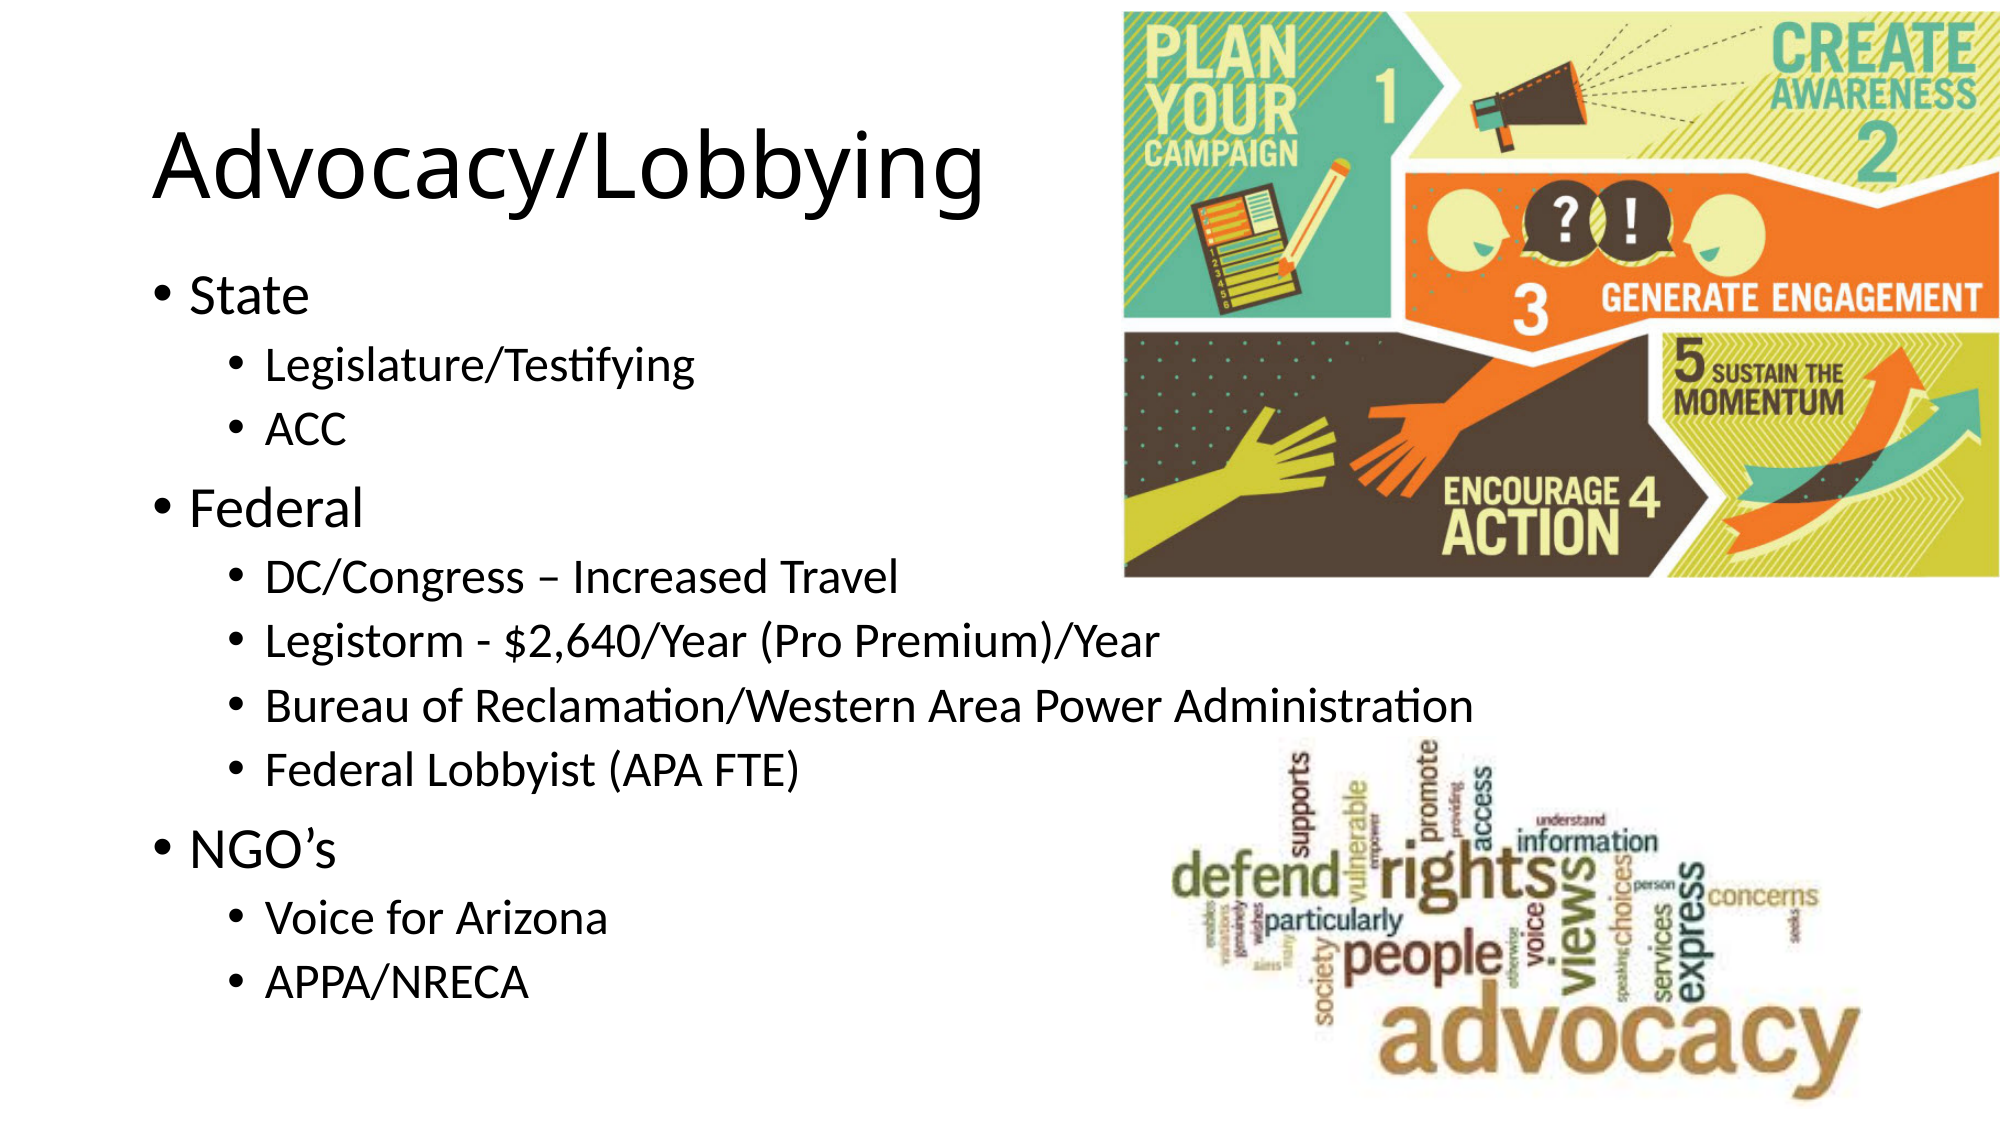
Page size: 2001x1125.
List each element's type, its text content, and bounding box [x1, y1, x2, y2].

list State Legislature/Testifying ACC Federal DC/Congress – Increased Travel Legistorm - $2,640/Year (Pro Premium)/Year Bureau of Reclamation/Western Area Power Administration Federal Lobbyist (APA FTE) NGO’s Voice for Arizona APPA/NRECA [137, 257, 1863, 1046]
picture [1121, 11, 2000, 578]
title Advocacy/Lobbying [137, 59, 1121, 257]
picture [1171, 735, 1863, 1109]
